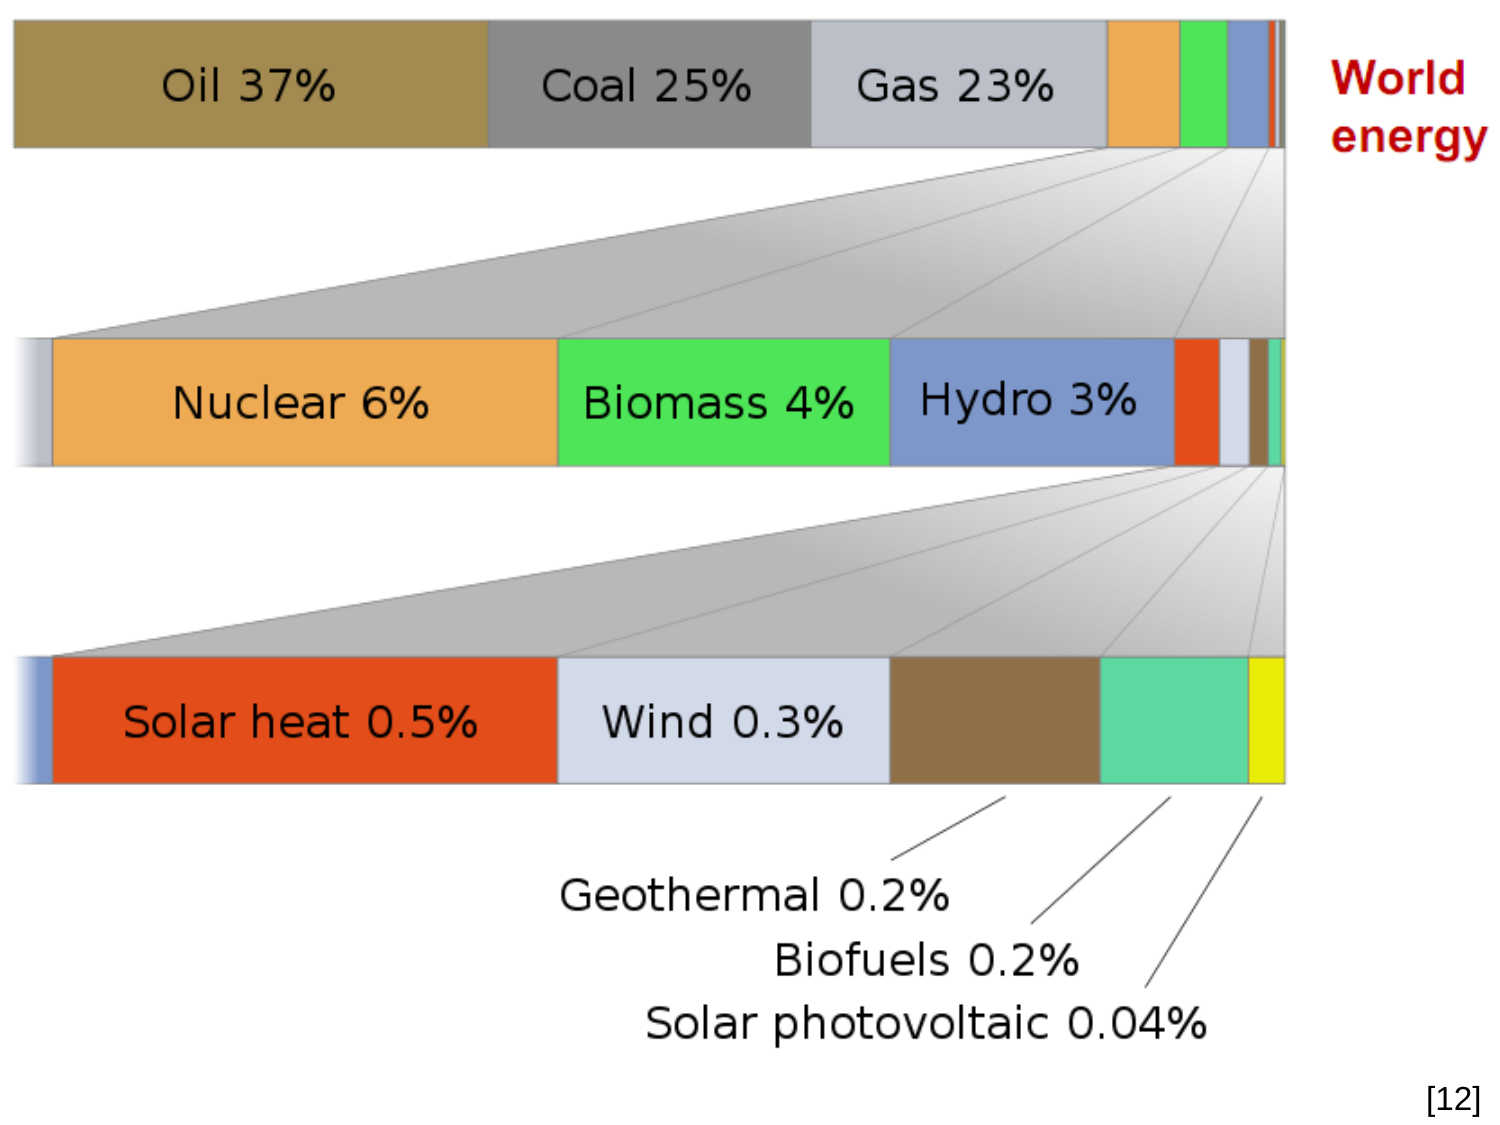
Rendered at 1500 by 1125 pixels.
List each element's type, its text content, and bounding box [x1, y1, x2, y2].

picture [0, 0, 1500, 1059]
text_box [12] [1411, 1069, 1500, 1125]
